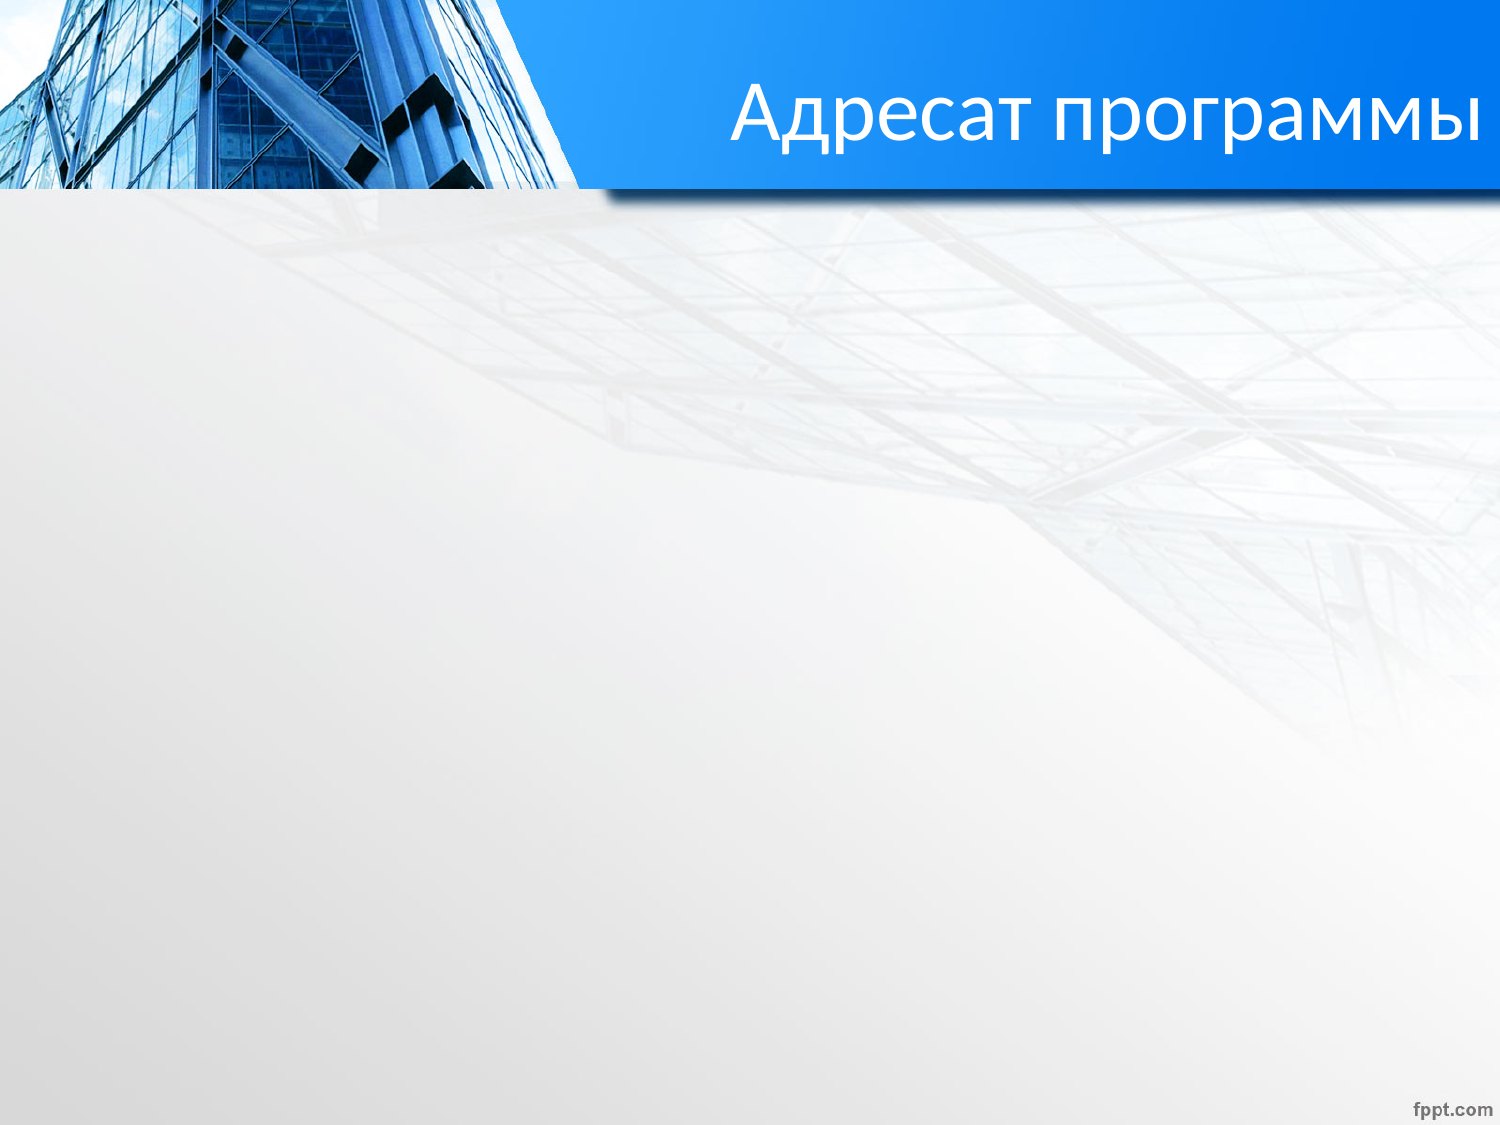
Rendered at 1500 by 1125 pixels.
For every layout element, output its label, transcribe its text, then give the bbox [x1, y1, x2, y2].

title Адресат программы [475, 61, 1500, 149]
picture [0, 0, 1500, 1125]
